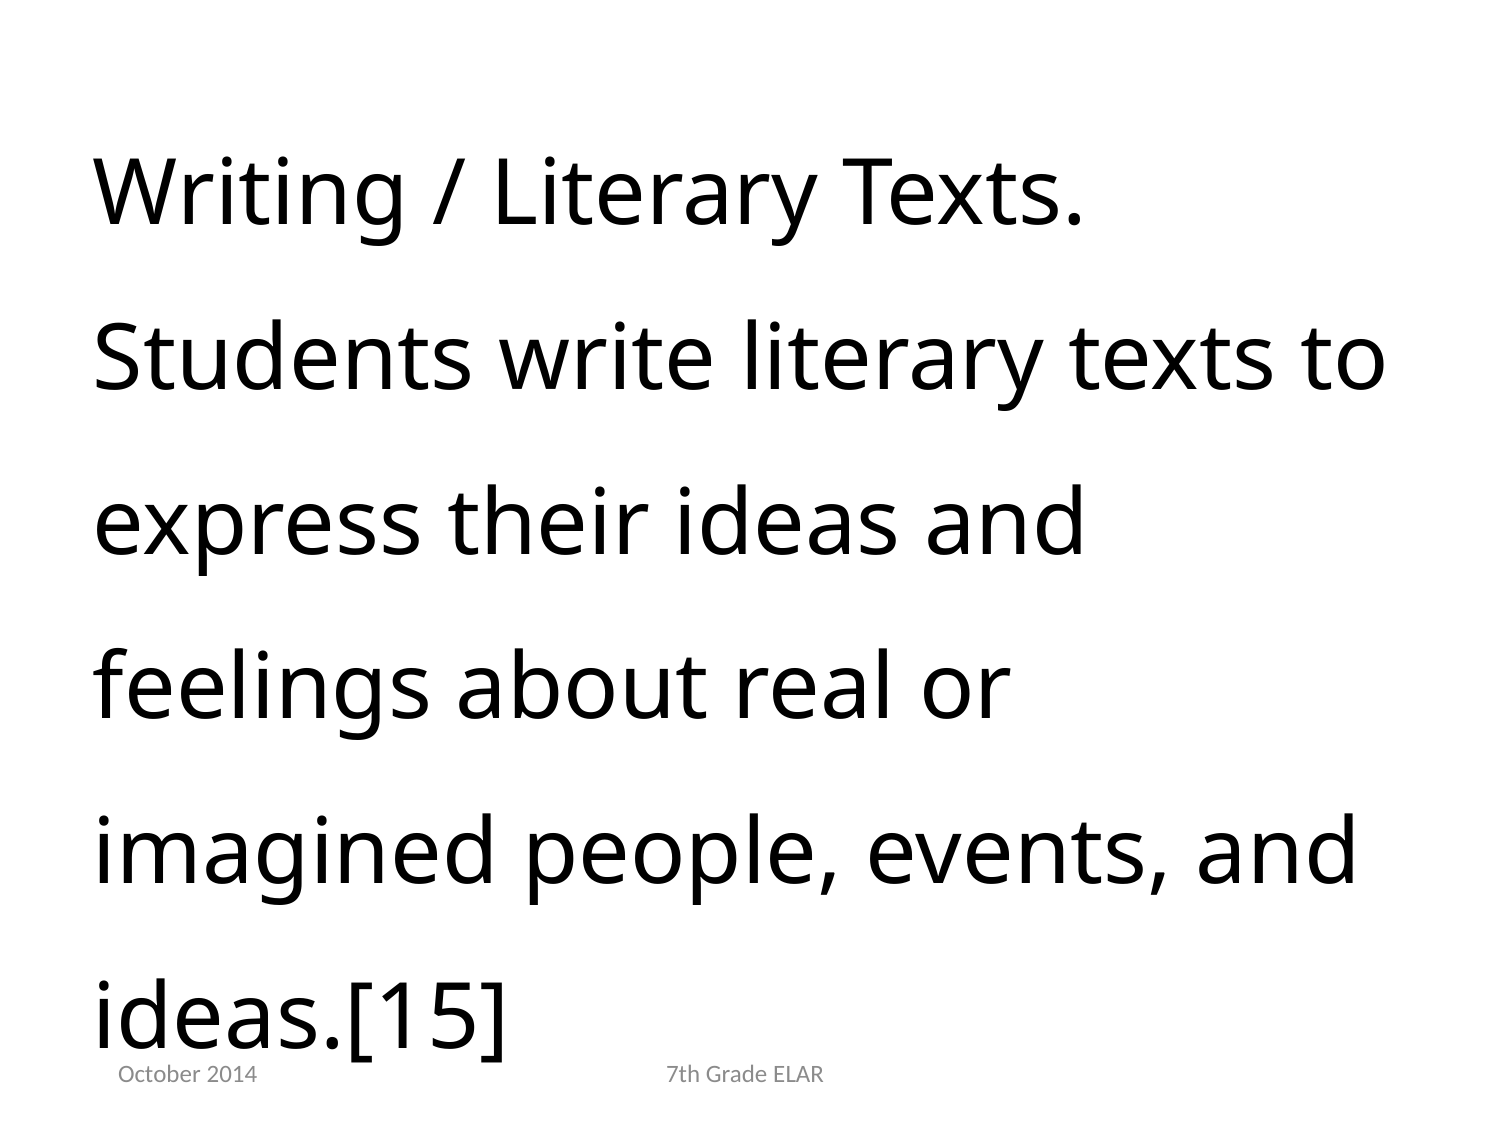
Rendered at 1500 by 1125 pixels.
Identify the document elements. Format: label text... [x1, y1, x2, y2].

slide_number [103, 1042, 441, 1103]
footer 7th Grade ELAR [492, 1042, 999, 1103]
subtitle Writing / Literary Texts. Students write literary texts to express their ideas and feelings about real or imagined people, events, and ideas.[15] [78, 70, 1429, 1014]
